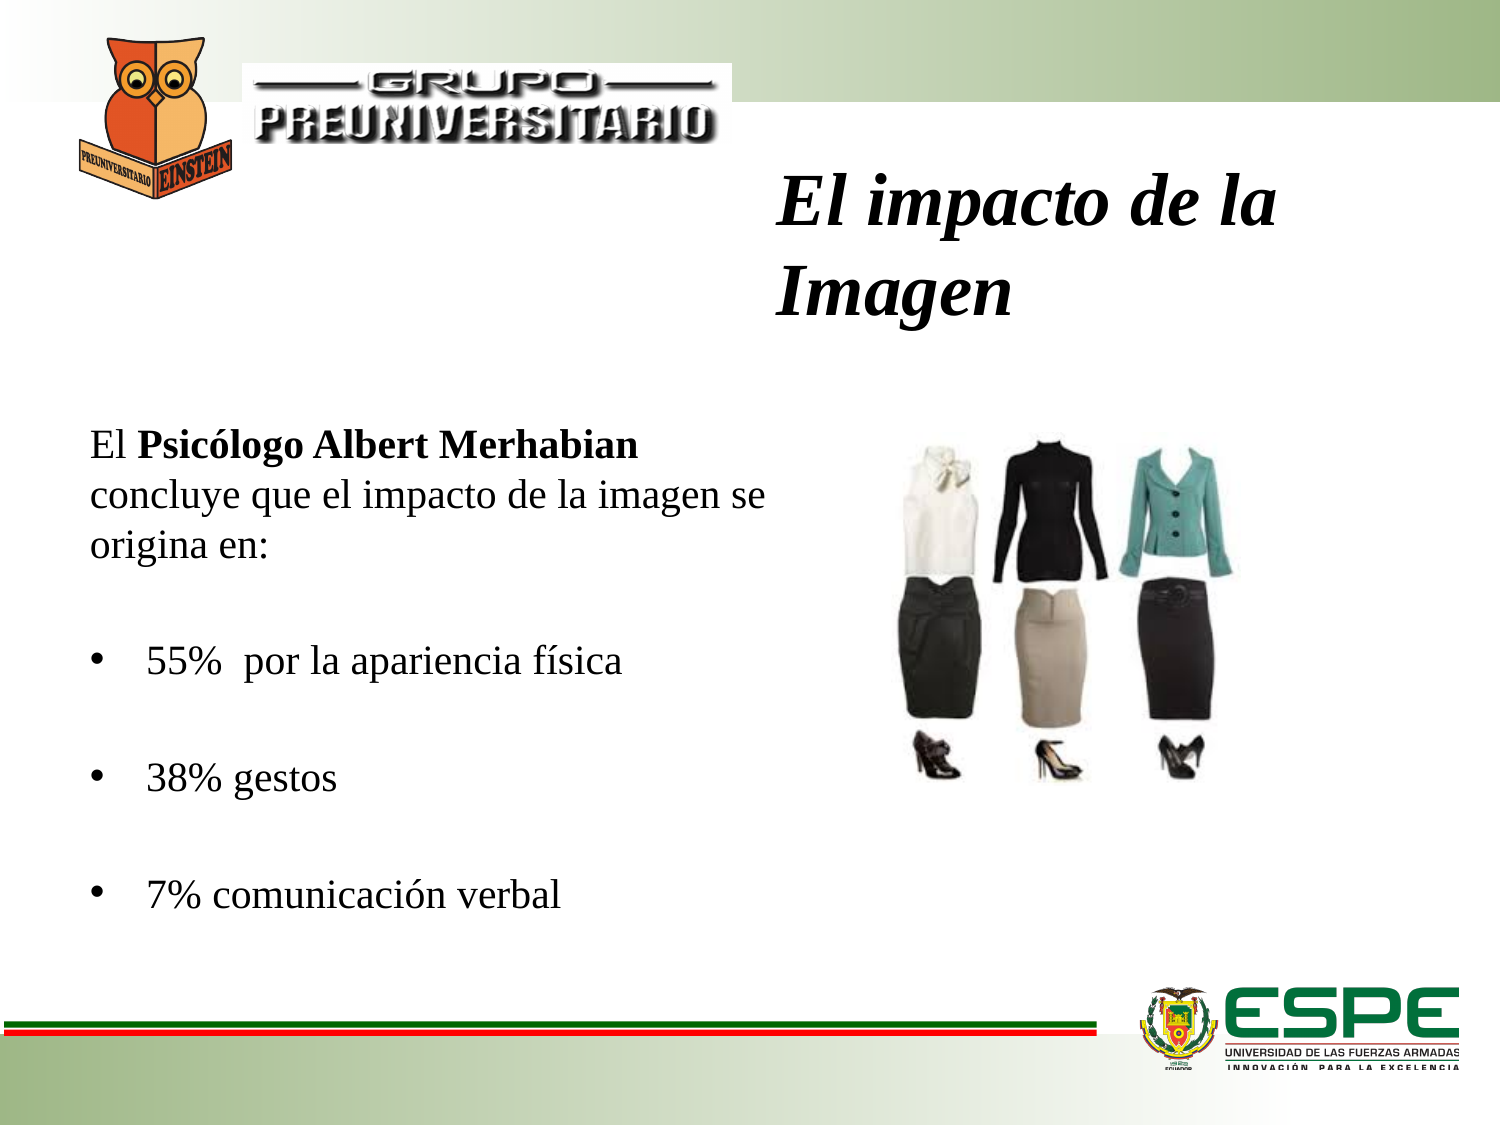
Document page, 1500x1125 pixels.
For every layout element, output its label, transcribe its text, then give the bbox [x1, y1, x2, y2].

picture [891, 432, 1241, 786]
picture [241, 63, 732, 144]
list El Psicólogo Albert Merhabian concluye que el impacto de la imagen se origina en: 55% por la apariencia física 38% gestos 7% comunicación verbal [75, 408, 786, 1005]
picture [71, 32, 239, 203]
title El impacto de la Imagen [761, 147, 1315, 338]
